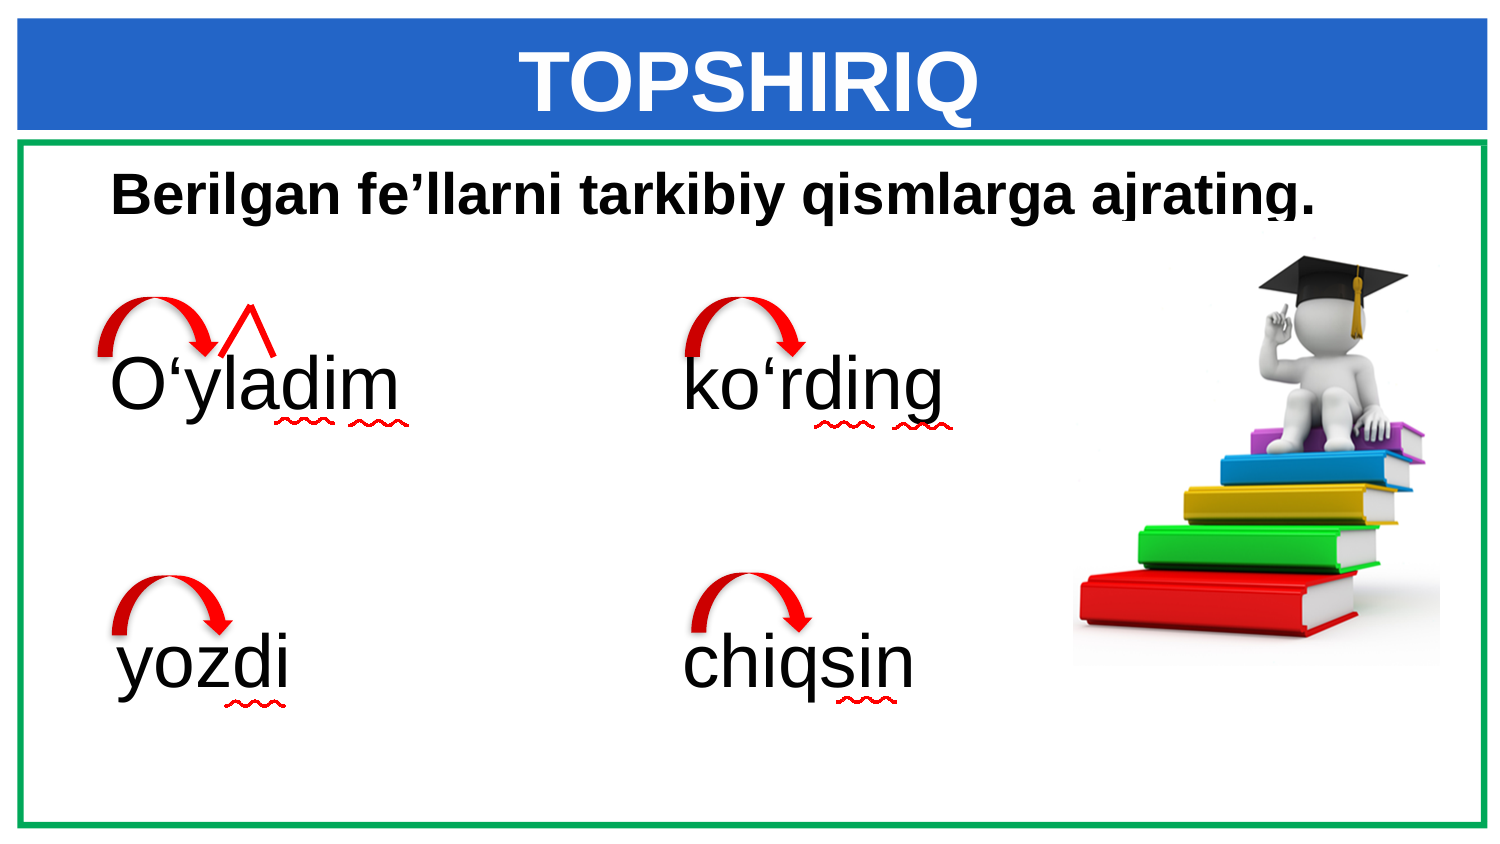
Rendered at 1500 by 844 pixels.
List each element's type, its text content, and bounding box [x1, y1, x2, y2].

text_box [892, 422, 953, 430]
picture [1072, 221, 1441, 666]
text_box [252, 305, 274, 358]
text_box ko‘rding [667, 326, 961, 432]
text_box [224, 699, 286, 708]
text_box [111, 574, 234, 637]
text_box [836, 696, 897, 704]
title TOPSHIRIQ [112, 34, 1388, 135]
text_box chiqsin [667, 605, 931, 711]
text_box [274, 417, 335, 425]
list Berilgan fe’llarni tarkibiy qismlarga ajrating. [75, 155, 1354, 227]
text_box yozdi [101, 605, 307, 711]
text_box [684, 296, 807, 358]
text_box [690, 571, 814, 634]
text_box [96, 296, 214, 358]
text_box [348, 419, 409, 427]
text_box [814, 420, 875, 429]
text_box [219, 305, 251, 358]
text_box O‘yladim [94, 327, 417, 433]
